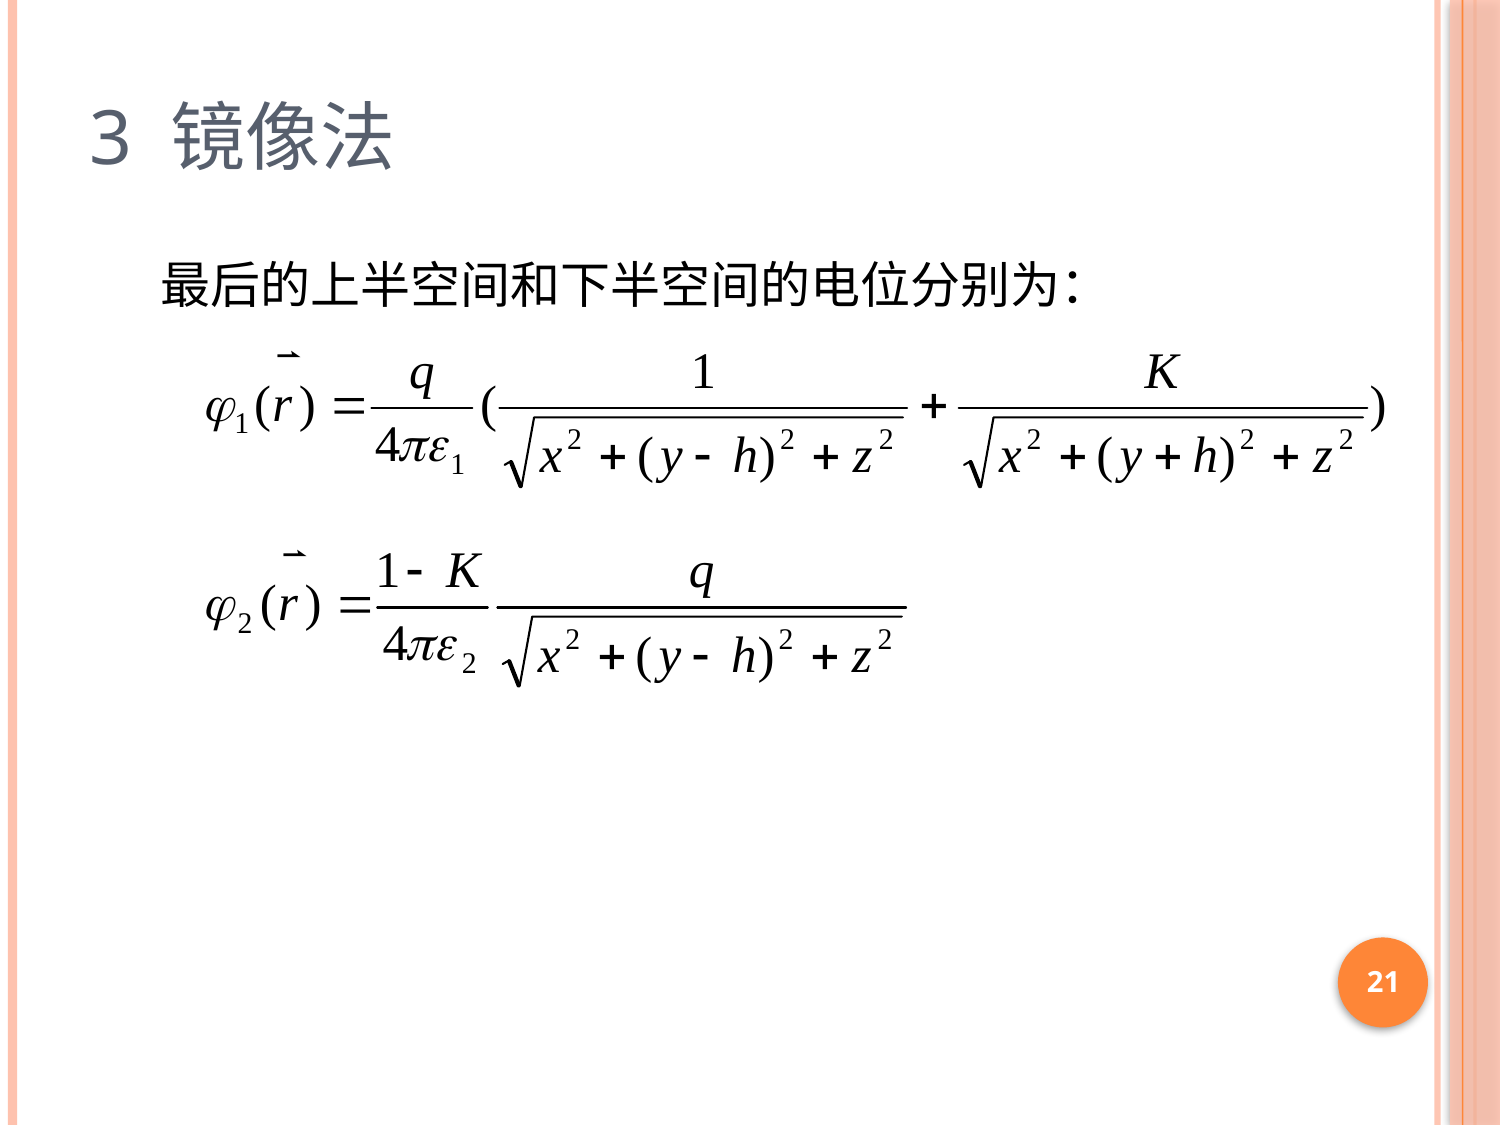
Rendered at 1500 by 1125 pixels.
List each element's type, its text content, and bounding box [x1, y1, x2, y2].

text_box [198, 538, 919, 698]
text_box 最后的上半空间和下半空间的电位分别为： [145, 246, 1126, 321]
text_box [198, 339, 1398, 499]
title 3 镜像法 [75, 11, 1425, 187]
slide_number 21 [1333, 940, 1434, 1027]
